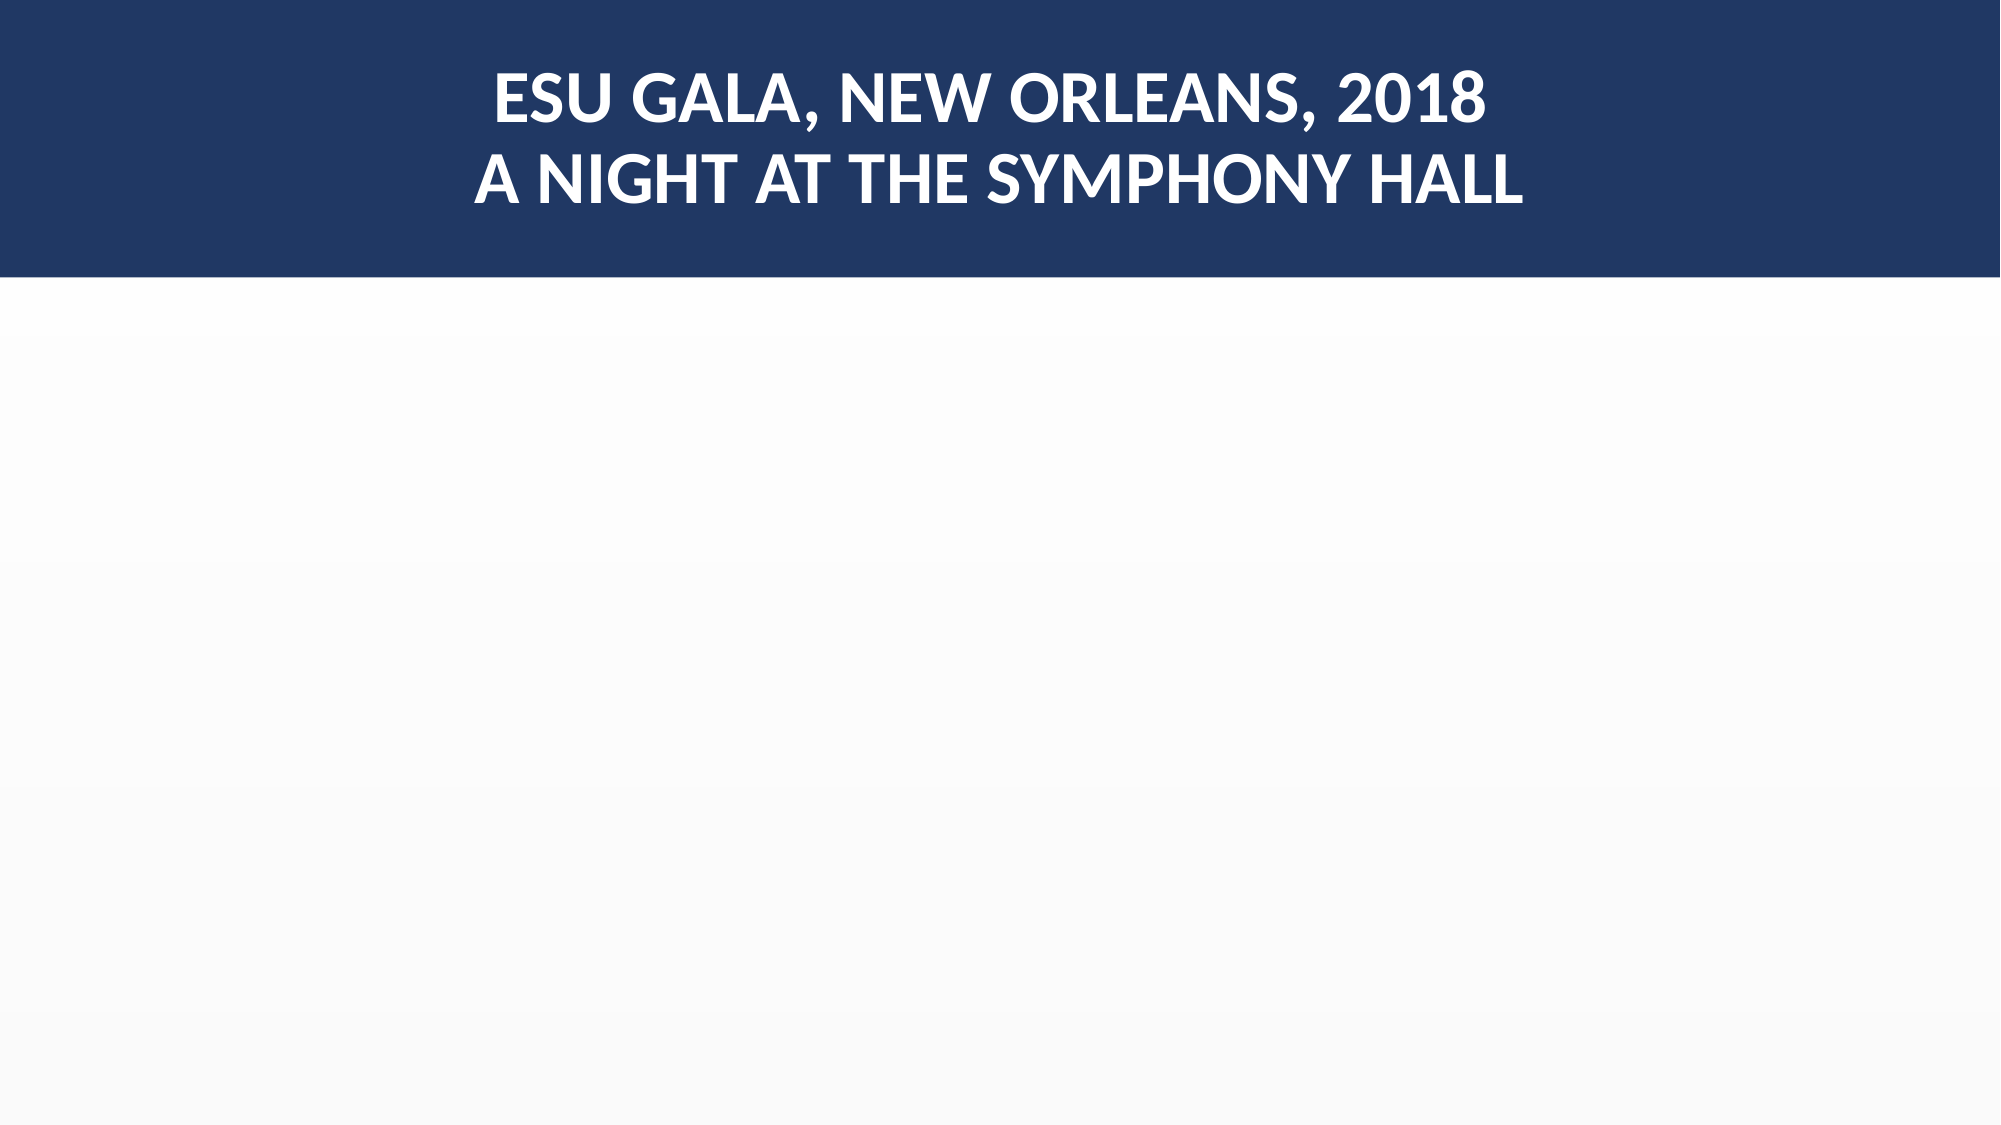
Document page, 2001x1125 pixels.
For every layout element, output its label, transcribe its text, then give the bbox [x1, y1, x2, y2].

title ESU GALA, New Orleans, 2018 A NIGHT AT THE SYMPHONY HALL [0, 0, 2000, 278]
